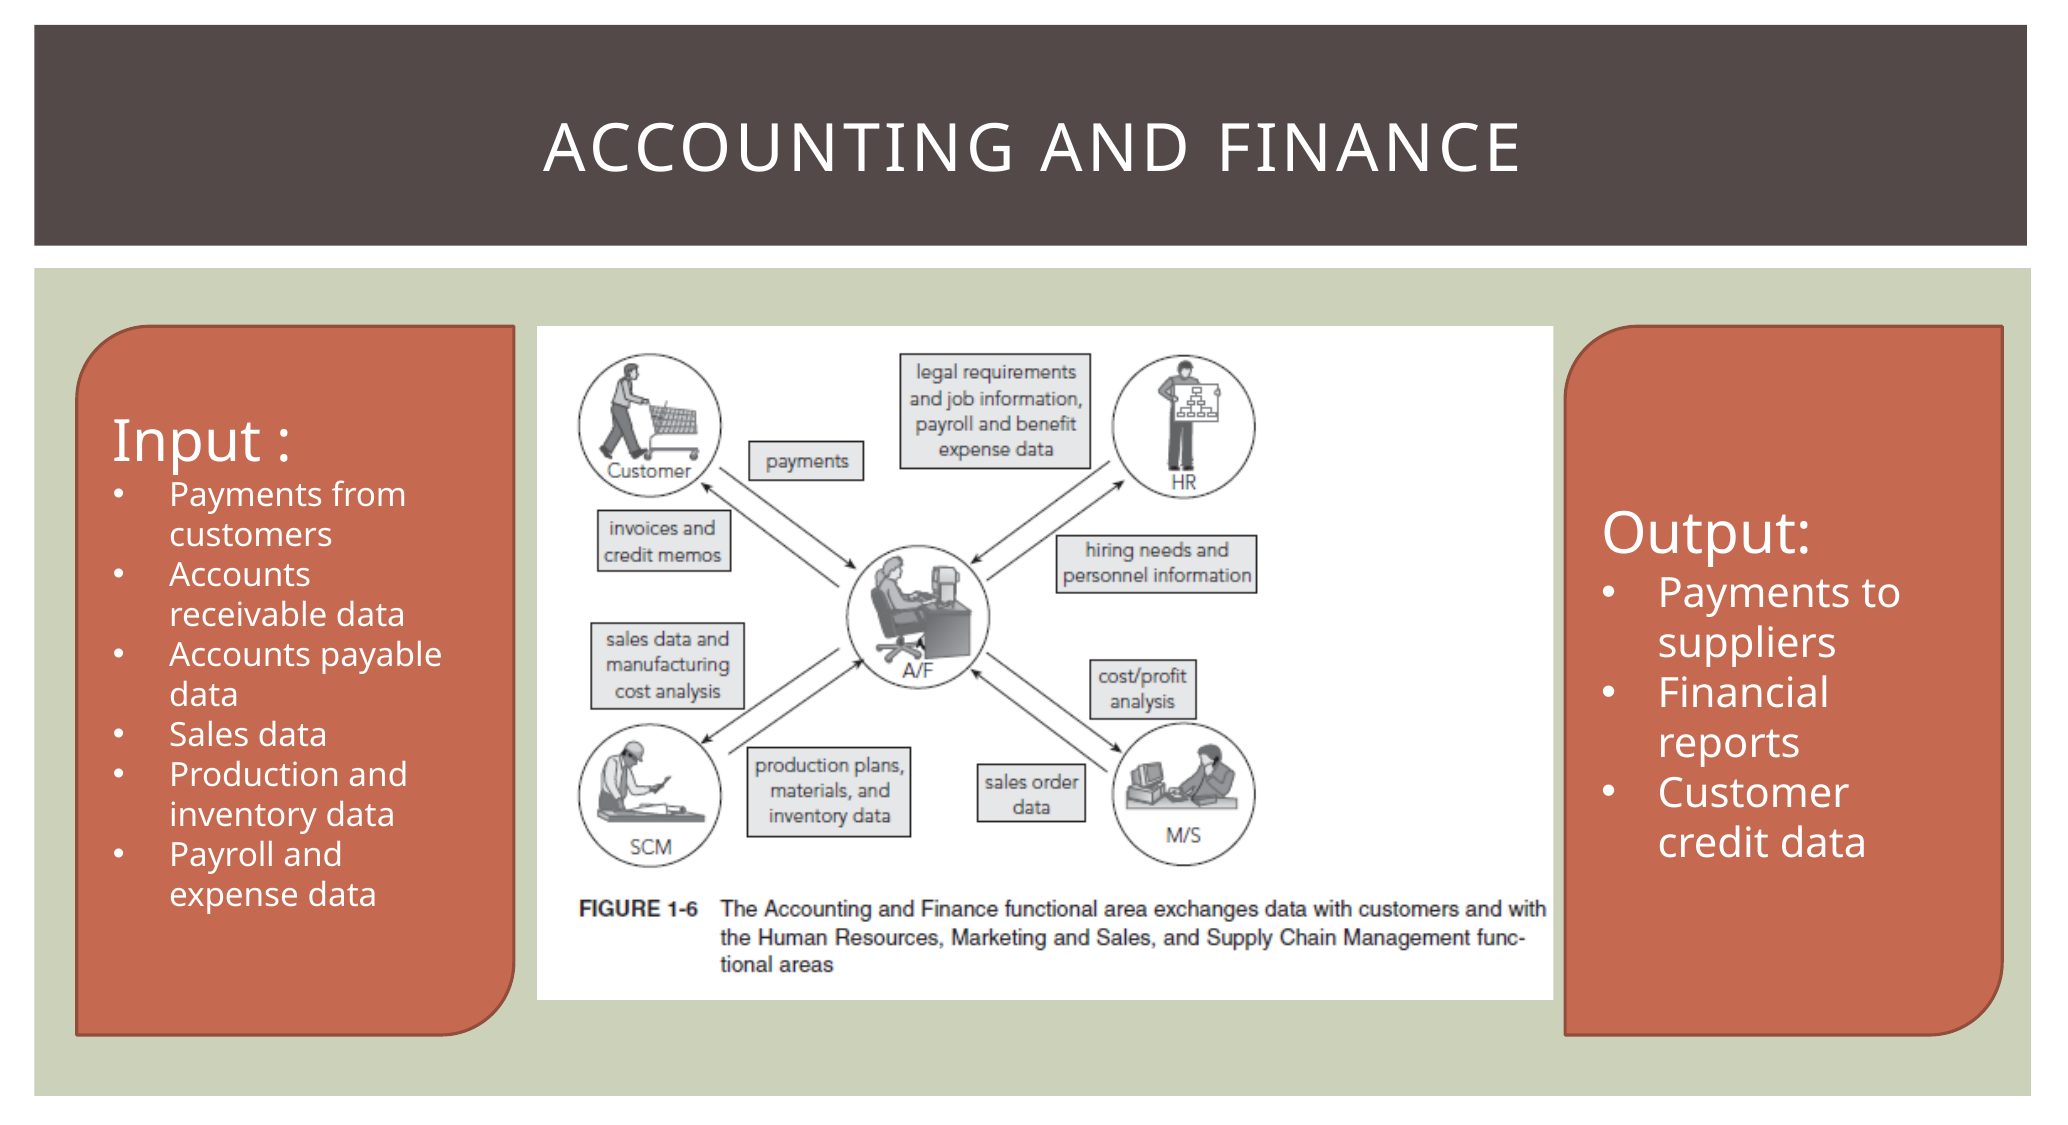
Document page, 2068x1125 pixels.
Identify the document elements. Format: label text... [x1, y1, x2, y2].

text_box Input : Payments from customers Accounts receivable data Accounts payable data Sales data Production and inventory data Payroll and expense data [75, 324, 516, 1037]
title Accounting and finance [86, 58, 1981, 232]
text_box Output: Payments to suppliers Financial reports Customer credit data [1563, 324, 2004, 1037]
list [536, 325, 1554, 1000]
